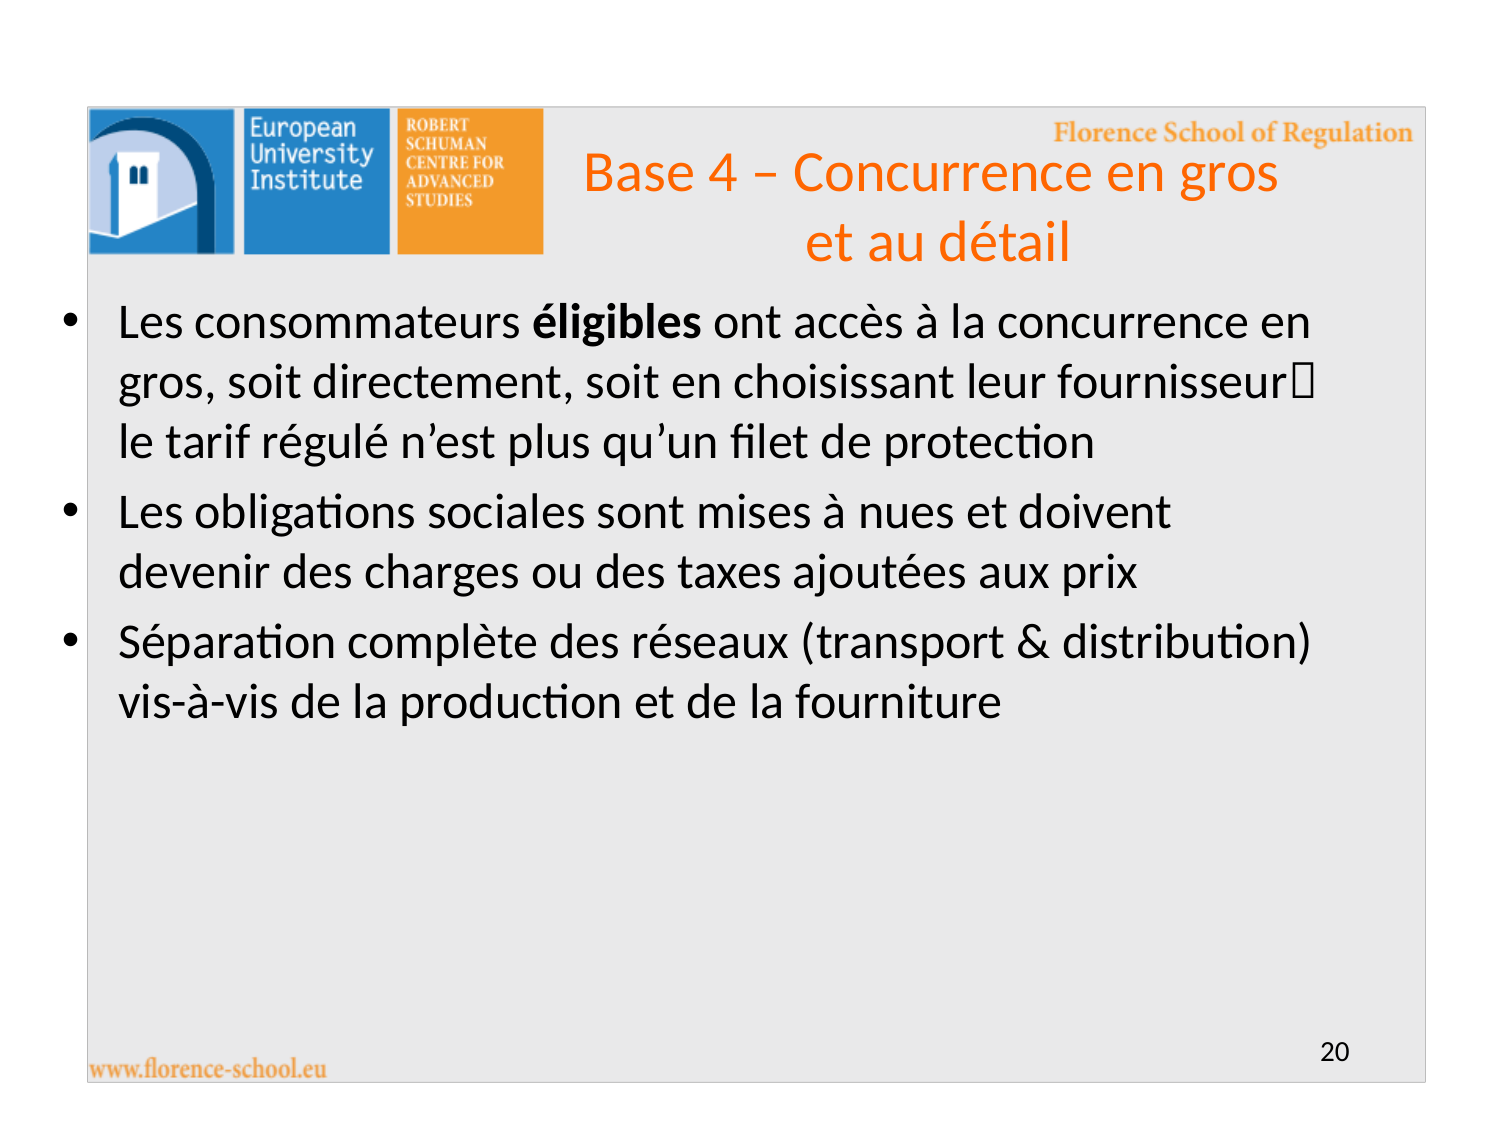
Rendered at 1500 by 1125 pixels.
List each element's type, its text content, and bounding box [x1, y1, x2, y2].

text_box Base 4 – Concurrence en gros et au détail [501, 125, 1376, 273]
list Les consommateurs éligibles ont accès à la concurrence en gros, soit directement, soit en choisissant leur fournisseur le tarif régulé n’est plus qu’un filet de protection Les obligations sociales sont mises à nues et doivent devenir des charges ou des taxes ajoutées aux prix Séparation complète des réseaux (transport & distribution) vis-à-vis de la production et de la fourniture [46, 281, 1336, 1067]
text_box 20 [1074, 1024, 1365, 1103]
